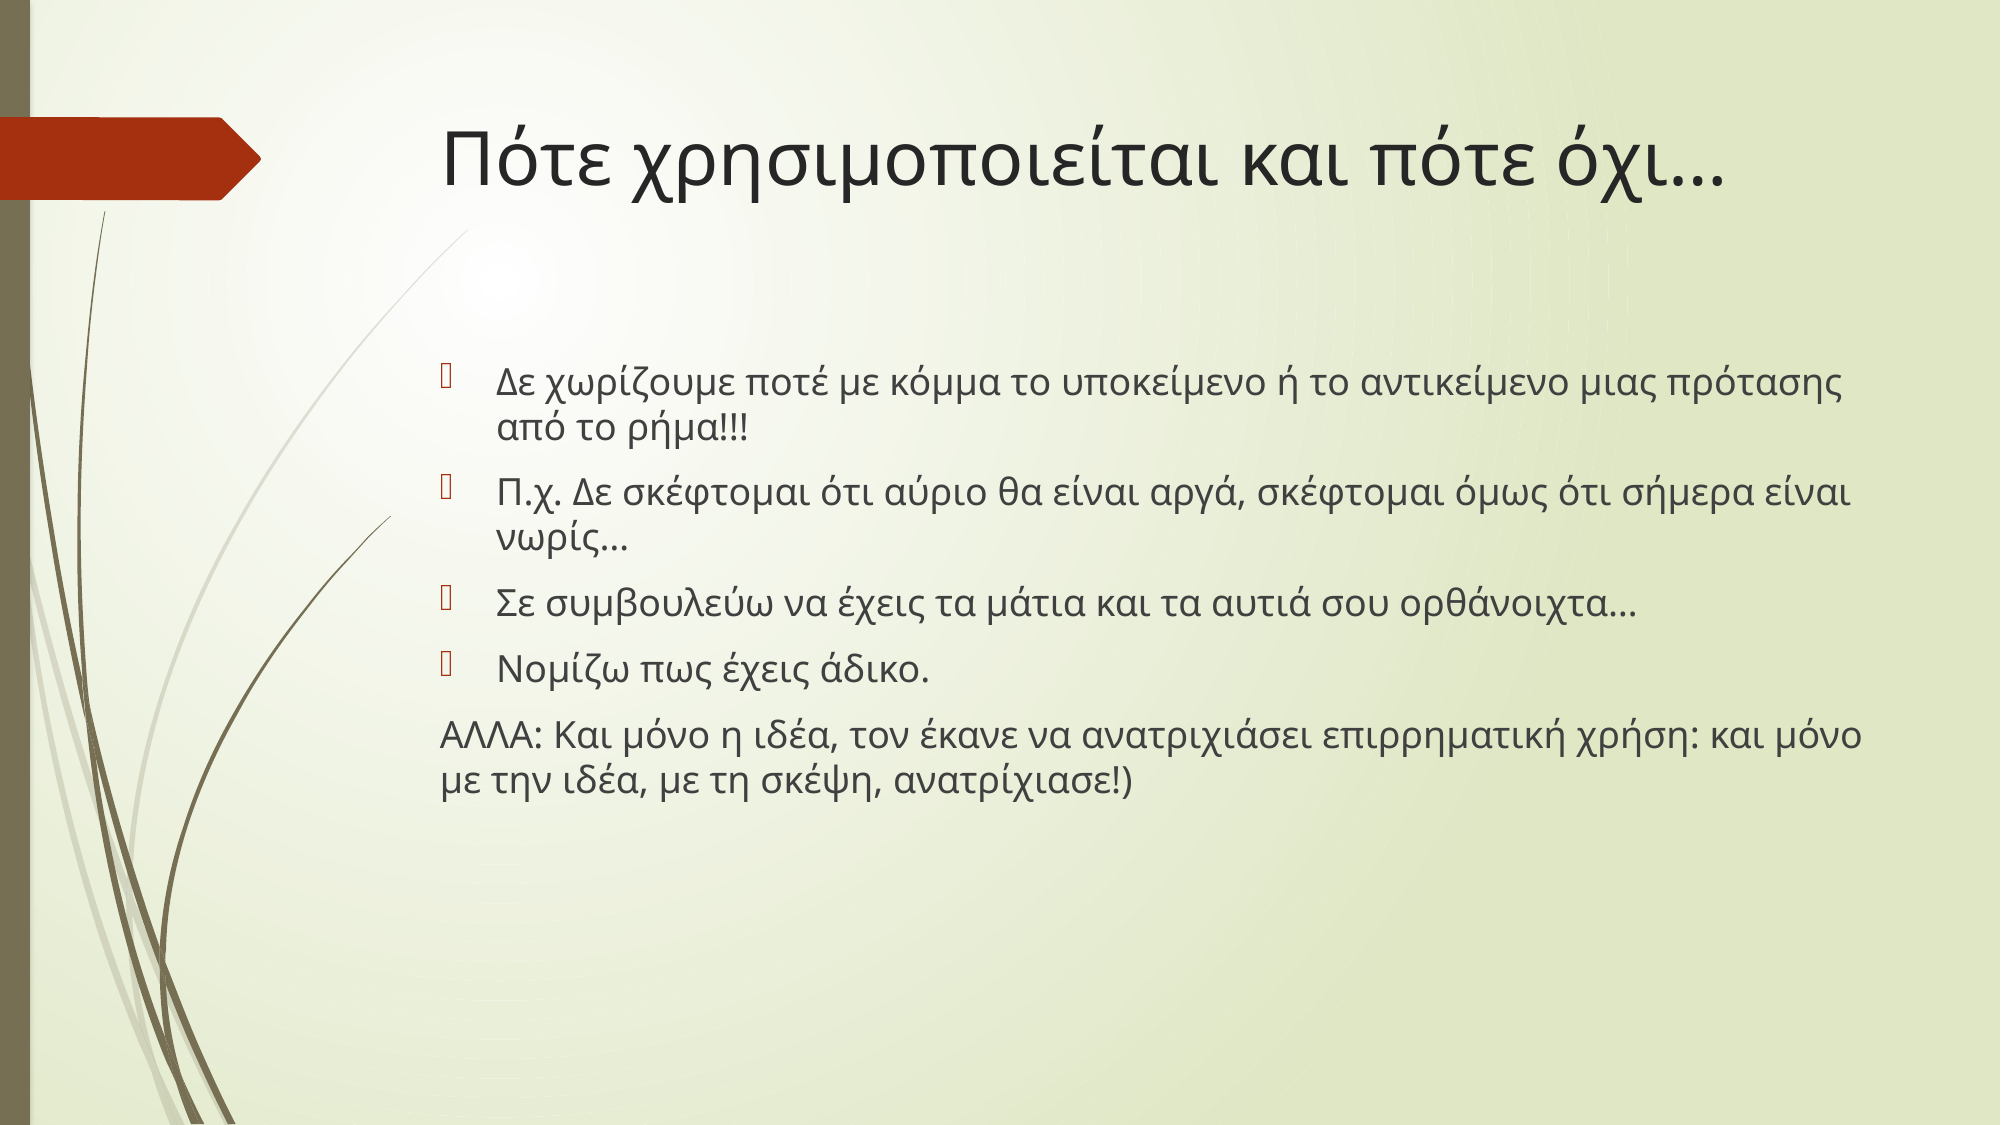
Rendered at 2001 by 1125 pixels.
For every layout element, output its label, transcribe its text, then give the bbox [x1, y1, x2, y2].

title Πότε χρησιμοποιείται και πότε όχι… [425, 102, 1888, 313]
list Δε χωρίζουμε ποτέ με κόμμα το υποκείμενο ή το αντικείμενο μιας πρότασης από το ρήμα!!! Π.χ. Δε σκέφτομαι ότι αύριο θα είναι αργά, σκέφτομαι όμως ότι σήμερα είναι νωρίς… Σε συμβουλεύω να έχεις τα μάτια και τα αυτιά σου ορθάνοιχτα… Νομίζω πως έχεις άδικο. ΑΛΛΑ: Και μόνο η ιδέα, τον έκανε να ανατριχιάσει επιρρηματική χρήση: και μόνο με την ιδέα, με τη σκέψη, ανατρίχιασε!) [424, 350, 1888, 970]
